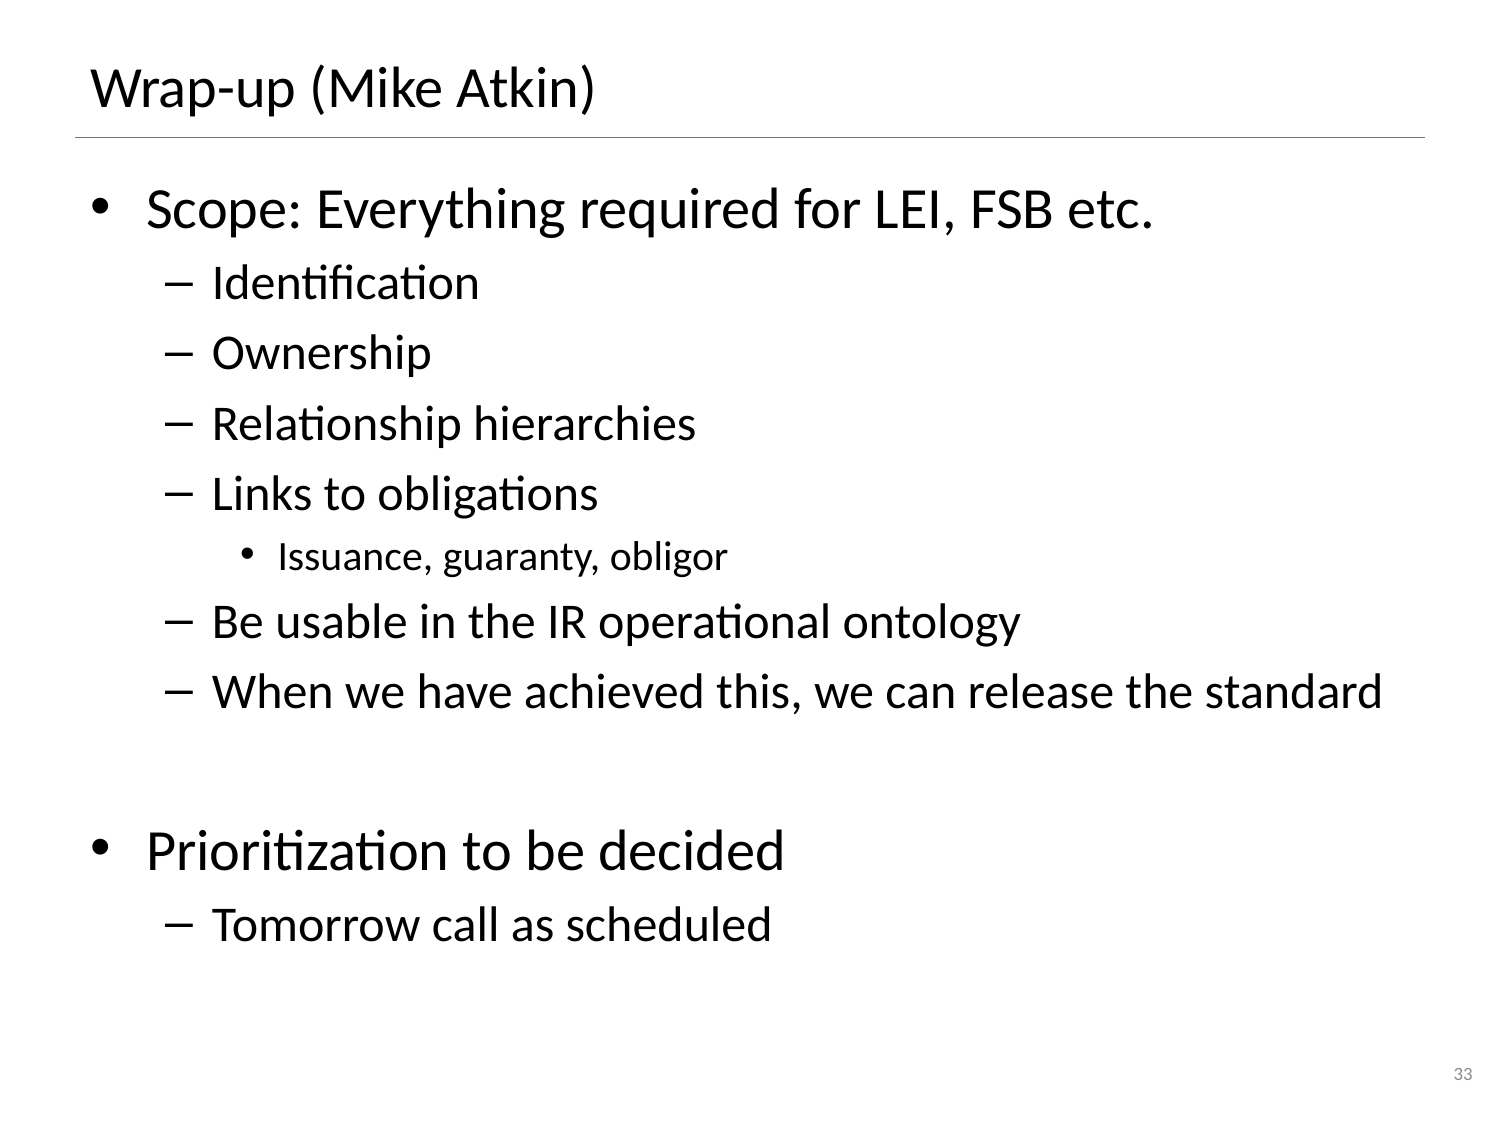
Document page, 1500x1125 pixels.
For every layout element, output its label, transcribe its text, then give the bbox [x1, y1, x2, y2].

list Scope: Everything required for LEI, FSB etc. Identification Ownership Relationship hierarchies Links to obligations Issuance, guaranty, obligor Be usable in the IR operational ontology When we have achieved this, we can release the standard Prioritization to be decided Tomorrow call as scheduled [74, 162, 1426, 1101]
slide_number 33 [1425, 1042, 1488, 1103]
title Wrap-up (Mike Atkin) [74, 37, 1426, 131]
